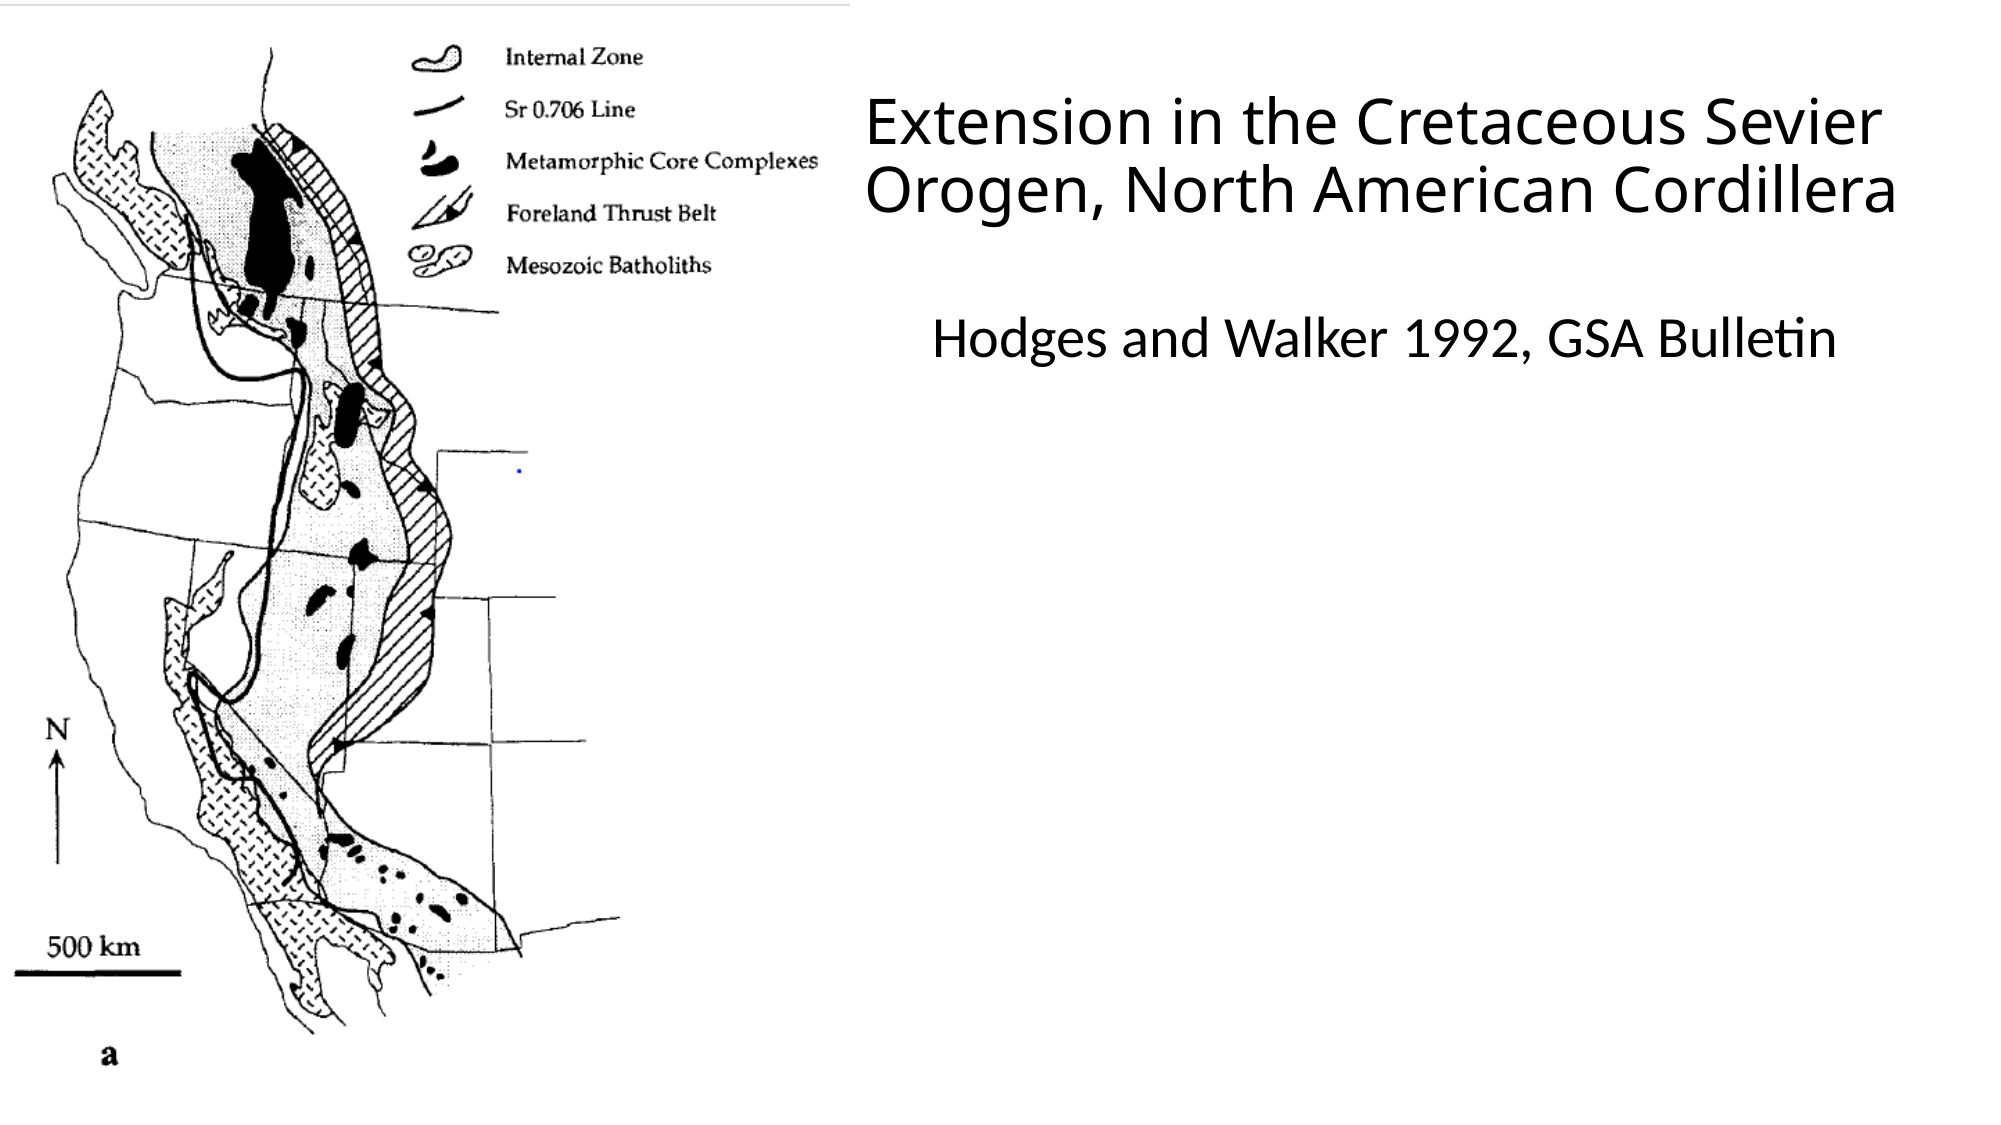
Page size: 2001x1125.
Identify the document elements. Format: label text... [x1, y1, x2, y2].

title Extension in the Cretaceous Sevier Orogen, North American Cordillera [850, 49, 1940, 267]
picture [0, 0, 850, 1125]
list Hodges and Walker 1992, GSA Bulletin [917, 299, 2000, 1014]
